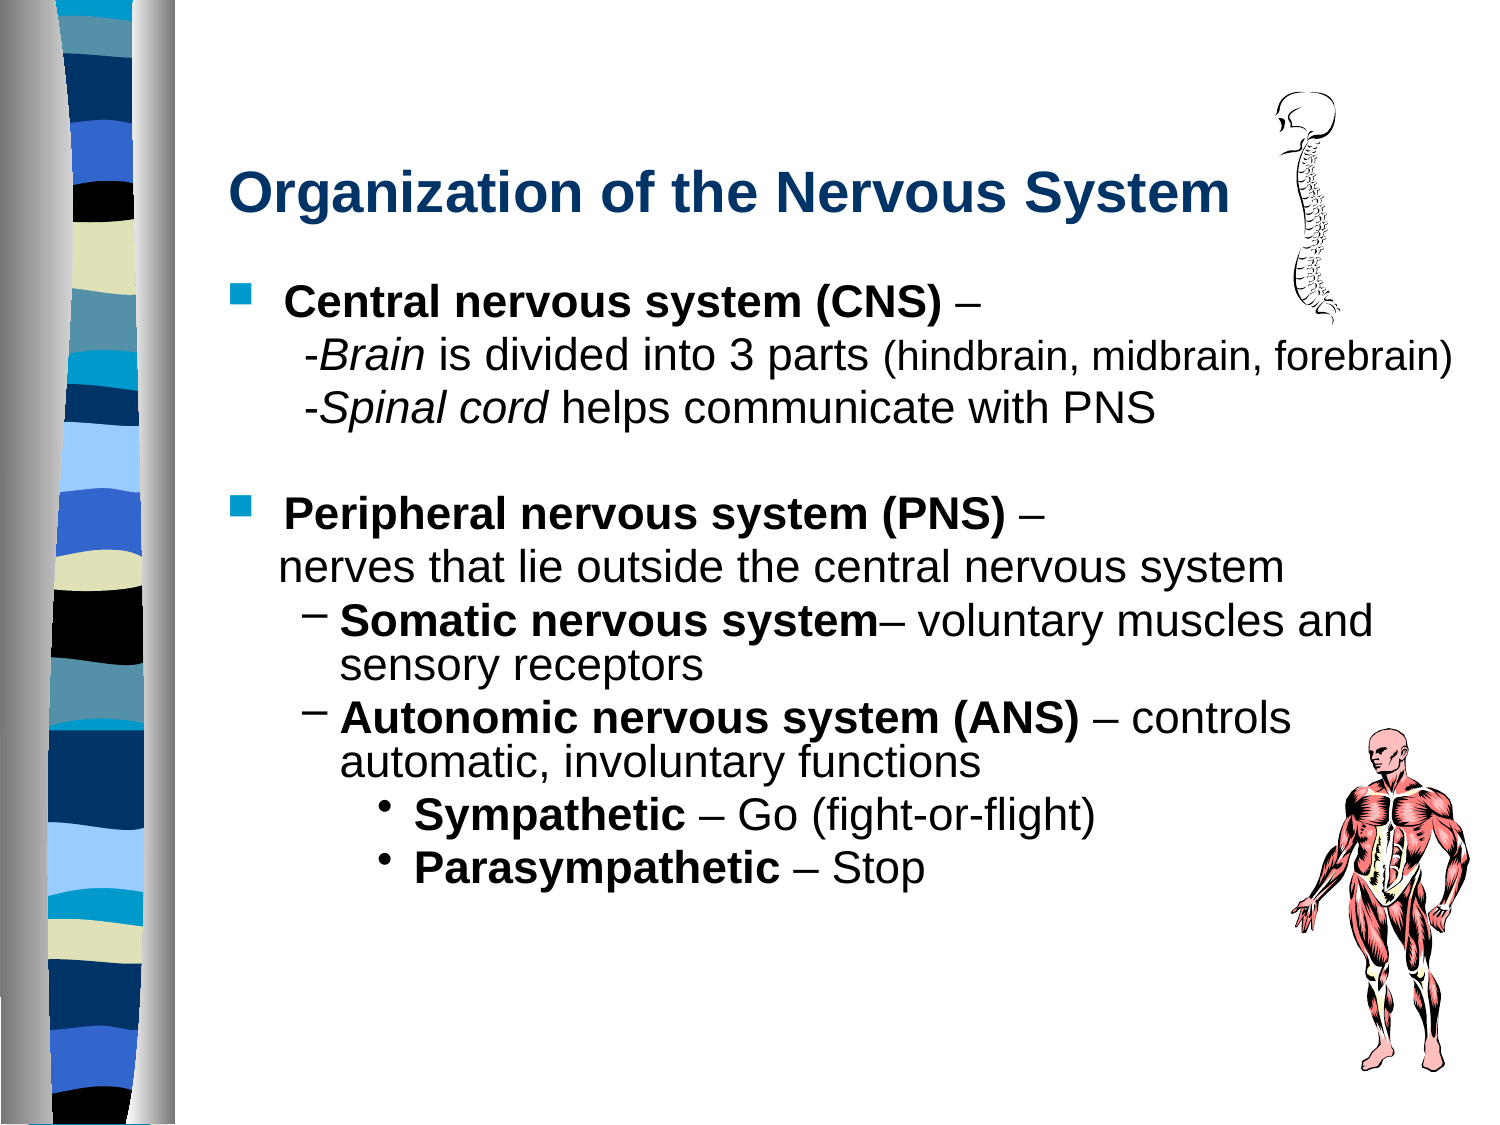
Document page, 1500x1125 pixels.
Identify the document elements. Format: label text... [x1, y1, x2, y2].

text_box Organization of the Nervous System [213, 76, 1248, 274]
picture [1274, 87, 1342, 326]
text_box Central nervous system (CNS) – -Brain is divided into 3 parts (hindbrain, midbrain, forebrain) -Spinal cord helps communicate with PNS Peripheral nervous system (PNS) – nerves that lie outside the central nervous system Somatic nervous system– voluntary muscles and sensory receptors Autonomic nervous system (ANS) – controls automatic, involuntary functions Sympathetic – Go (fight-or-flight) Parasympathetic – Stop [212, 274, 1475, 953]
picture [1287, 724, 1474, 1076]
